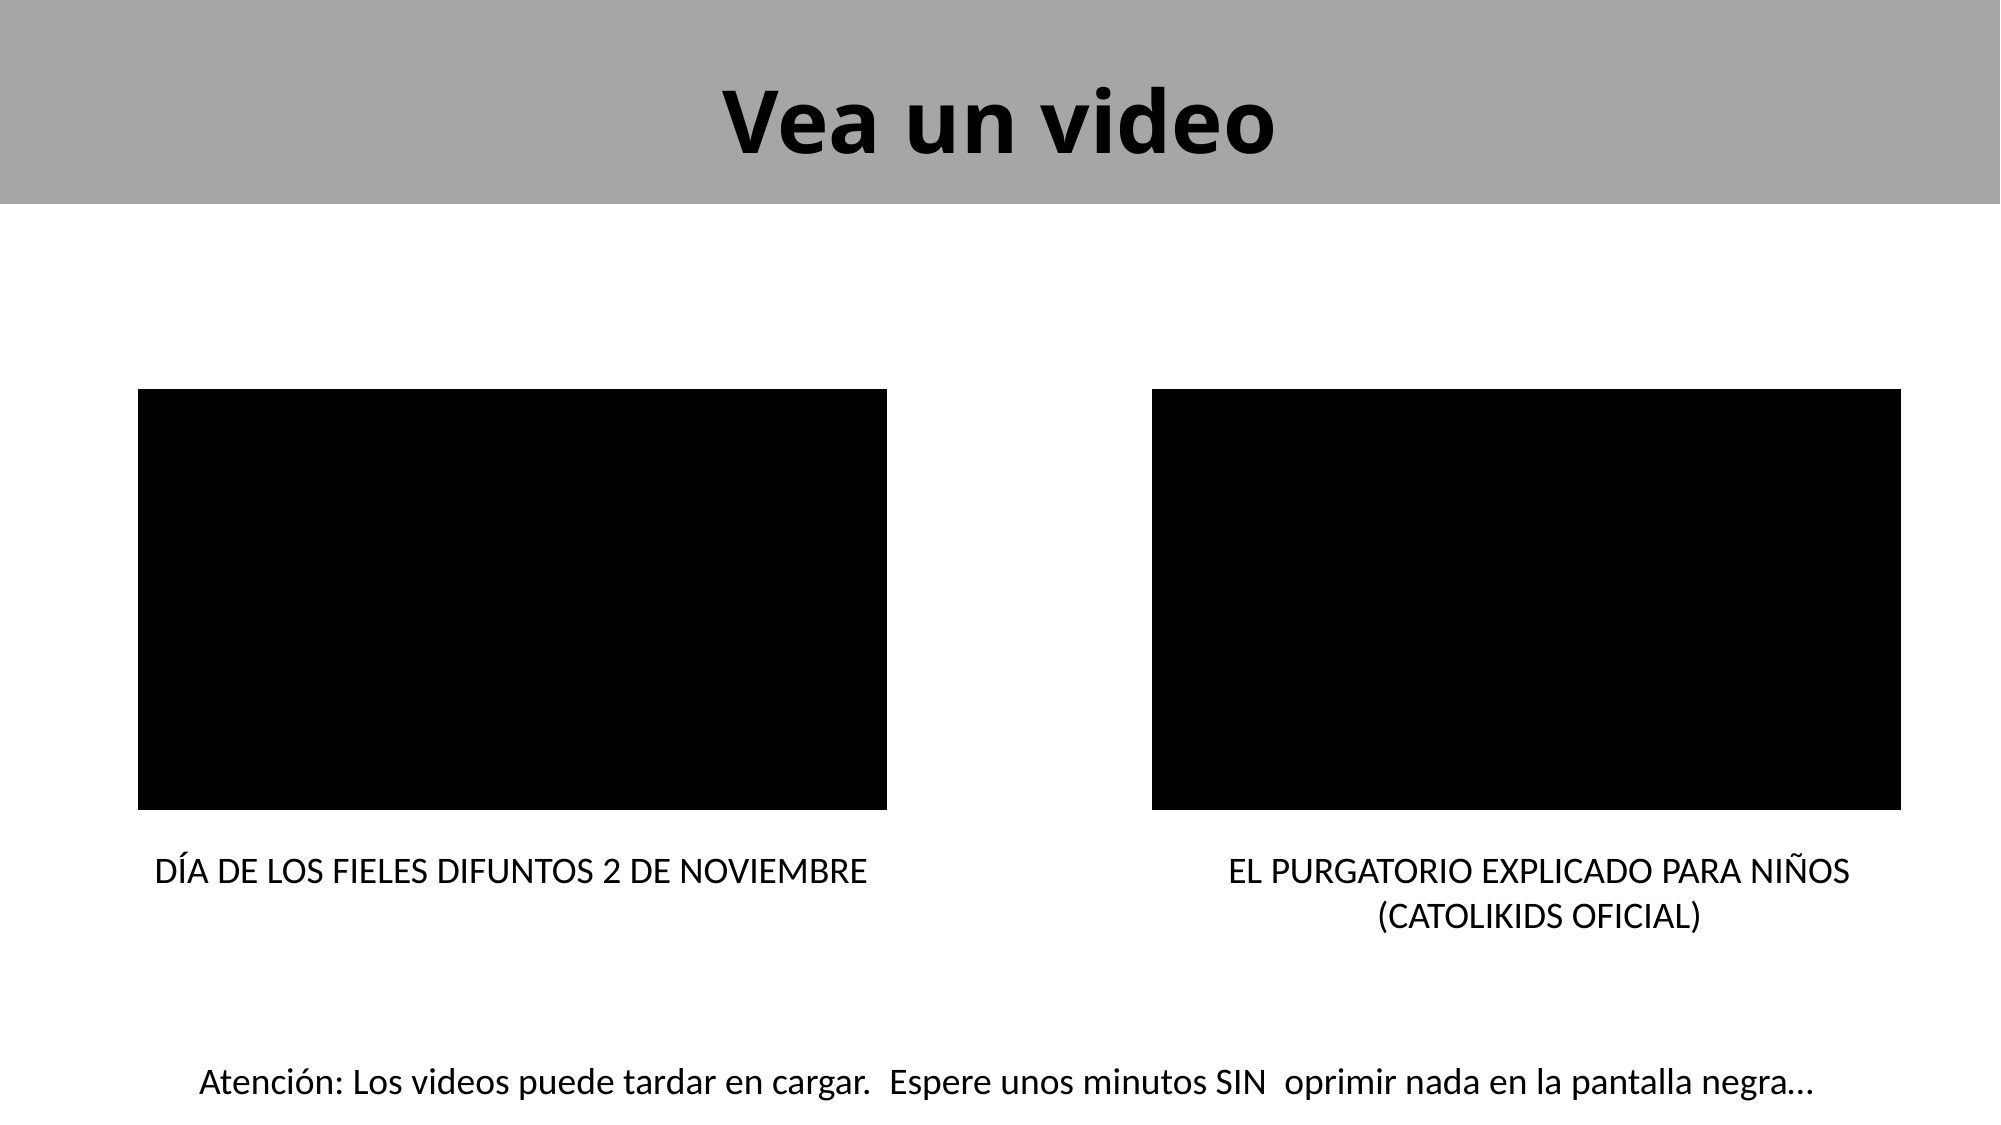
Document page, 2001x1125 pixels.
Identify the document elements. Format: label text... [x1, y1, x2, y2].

text_box EL PURGATORIO EXPLICADO PARA NIÑOS (CATOLIKIDS OFICIAL) [1165, 838, 1914, 944]
text_box DÍA DE LOS FIELES DIFUNTOS 2 DE NOVIEMBRE [139, 838, 888, 899]
title Vea un video [137, 48, 1863, 267]
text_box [1151, 388, 1902, 811]
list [137, 388, 888, 811]
text_box Atención: Los videos puede tardar en cargar. Espere unos minutos SIN oprimir nada en la pantalla negra… [184, 1049, 1863, 1110]
text_box [0, 0, 2000, 205]
